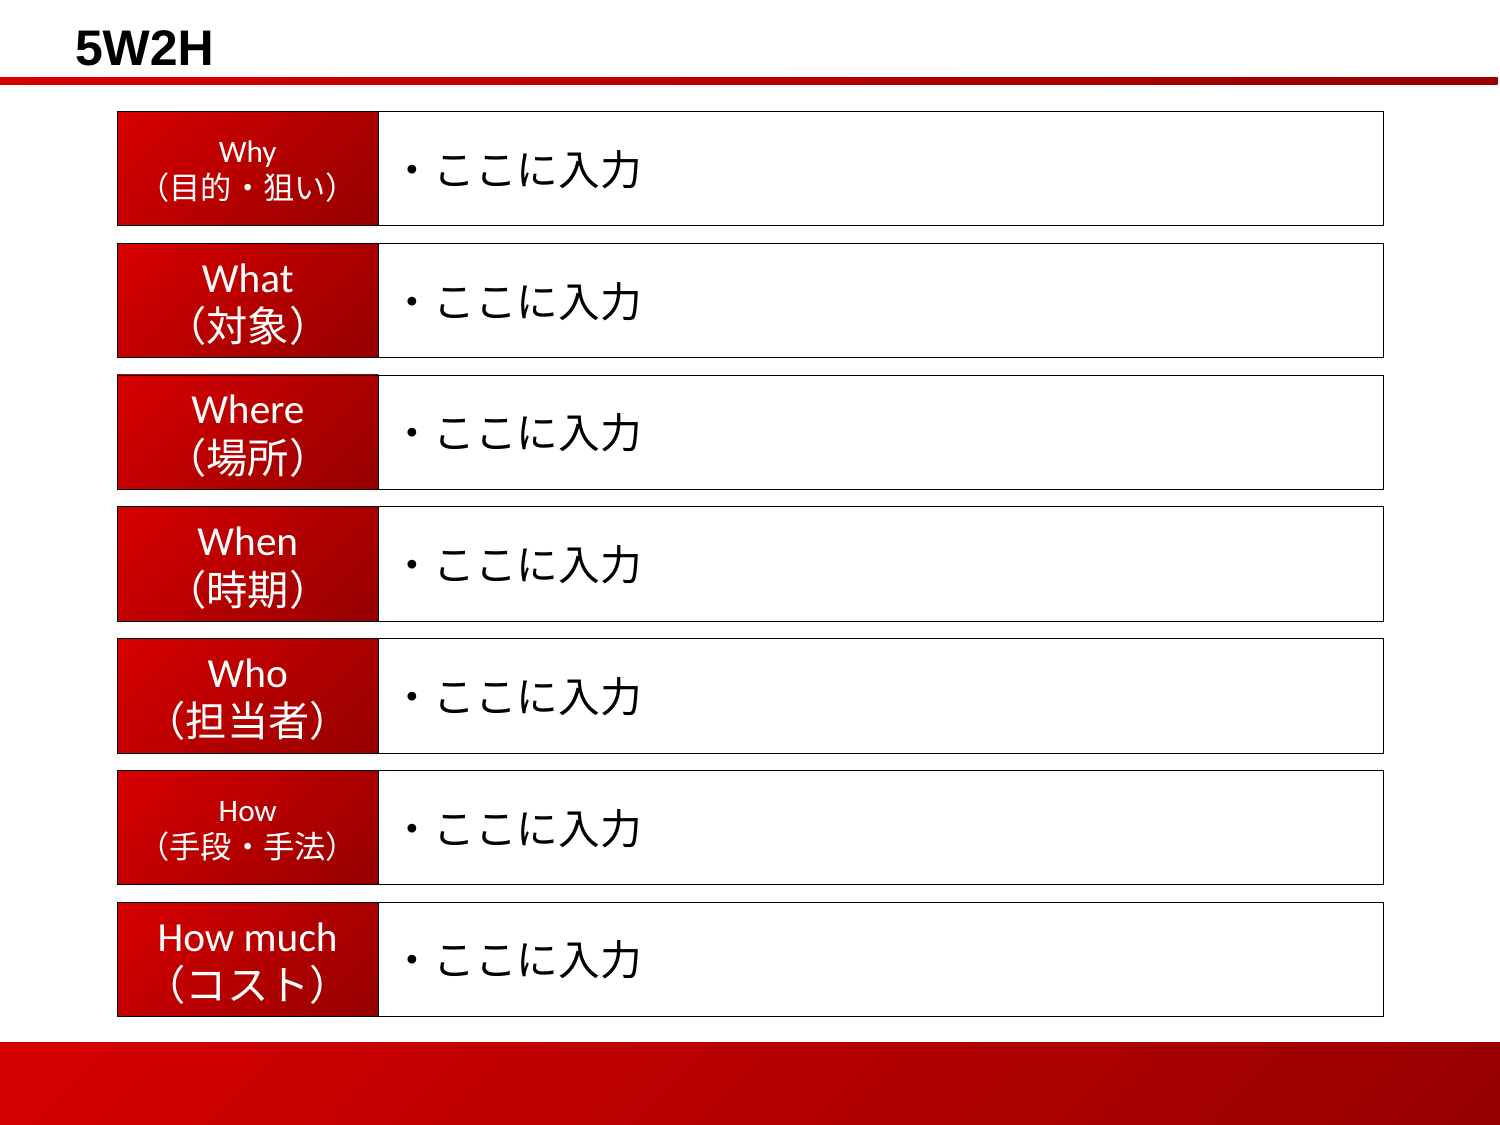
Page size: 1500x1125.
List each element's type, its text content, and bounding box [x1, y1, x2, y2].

text_box ・ここに入力 [380, 109, 1385, 228]
text_box Who （担当者） [115, 636, 380, 755]
text_box Why （目的・狙い） [115, 109, 380, 228]
text_box 5W2H [59, 7, 230, 83]
text_box When （時期） [115, 505, 380, 623]
text_box [0, 1041, 1500, 1125]
text_box How much （コスト） [115, 900, 380, 1018]
text_box ・ここに入力 [380, 505, 1385, 623]
text_box ・ここに入力 [380, 373, 1385, 491]
text_box ・ここに入力 [380, 900, 1385, 1018]
text_box Where （場所） [115, 373, 380, 491]
text_box [0, 75, 1500, 87]
text_box What （対象） [115, 241, 380, 360]
text_box ・ここに入力 [380, 768, 1385, 887]
text_box ・ここに入力 [380, 636, 1385, 755]
text_box ・ここに入力 [380, 241, 1385, 360]
text_box How （手段・手法） [115, 768, 380, 887]
